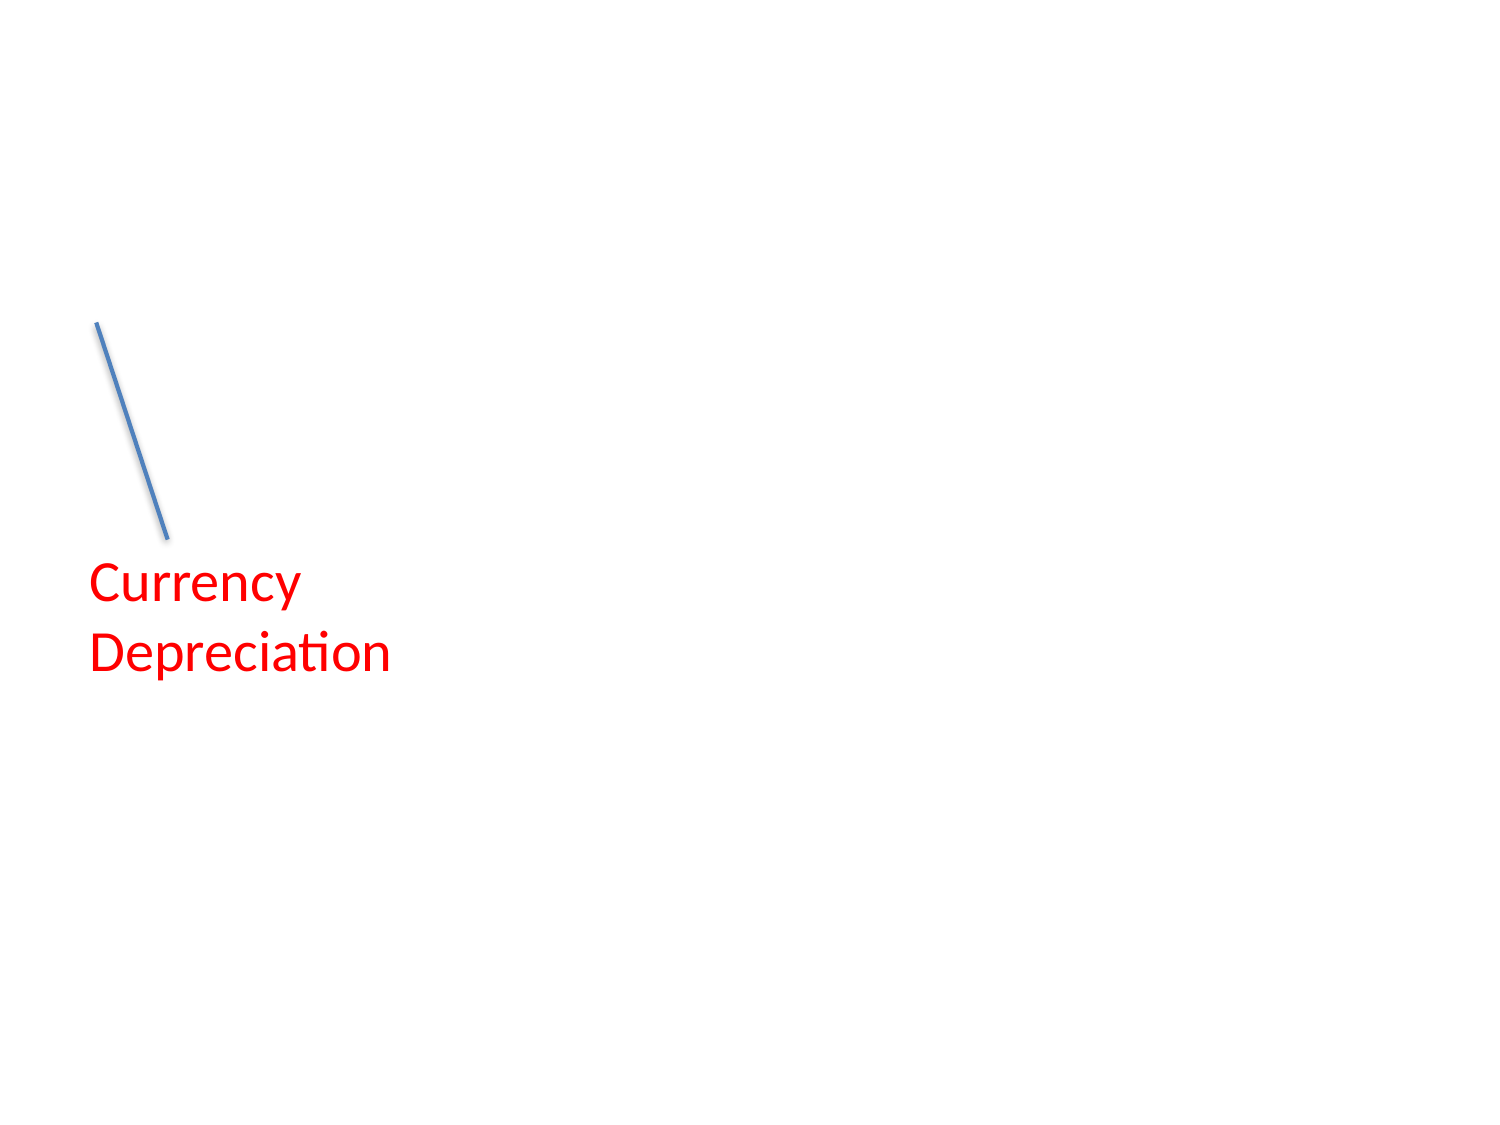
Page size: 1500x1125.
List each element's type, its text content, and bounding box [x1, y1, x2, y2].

text_box Currency Depreciation [74, 535, 467, 690]
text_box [95, 322, 168, 540]
